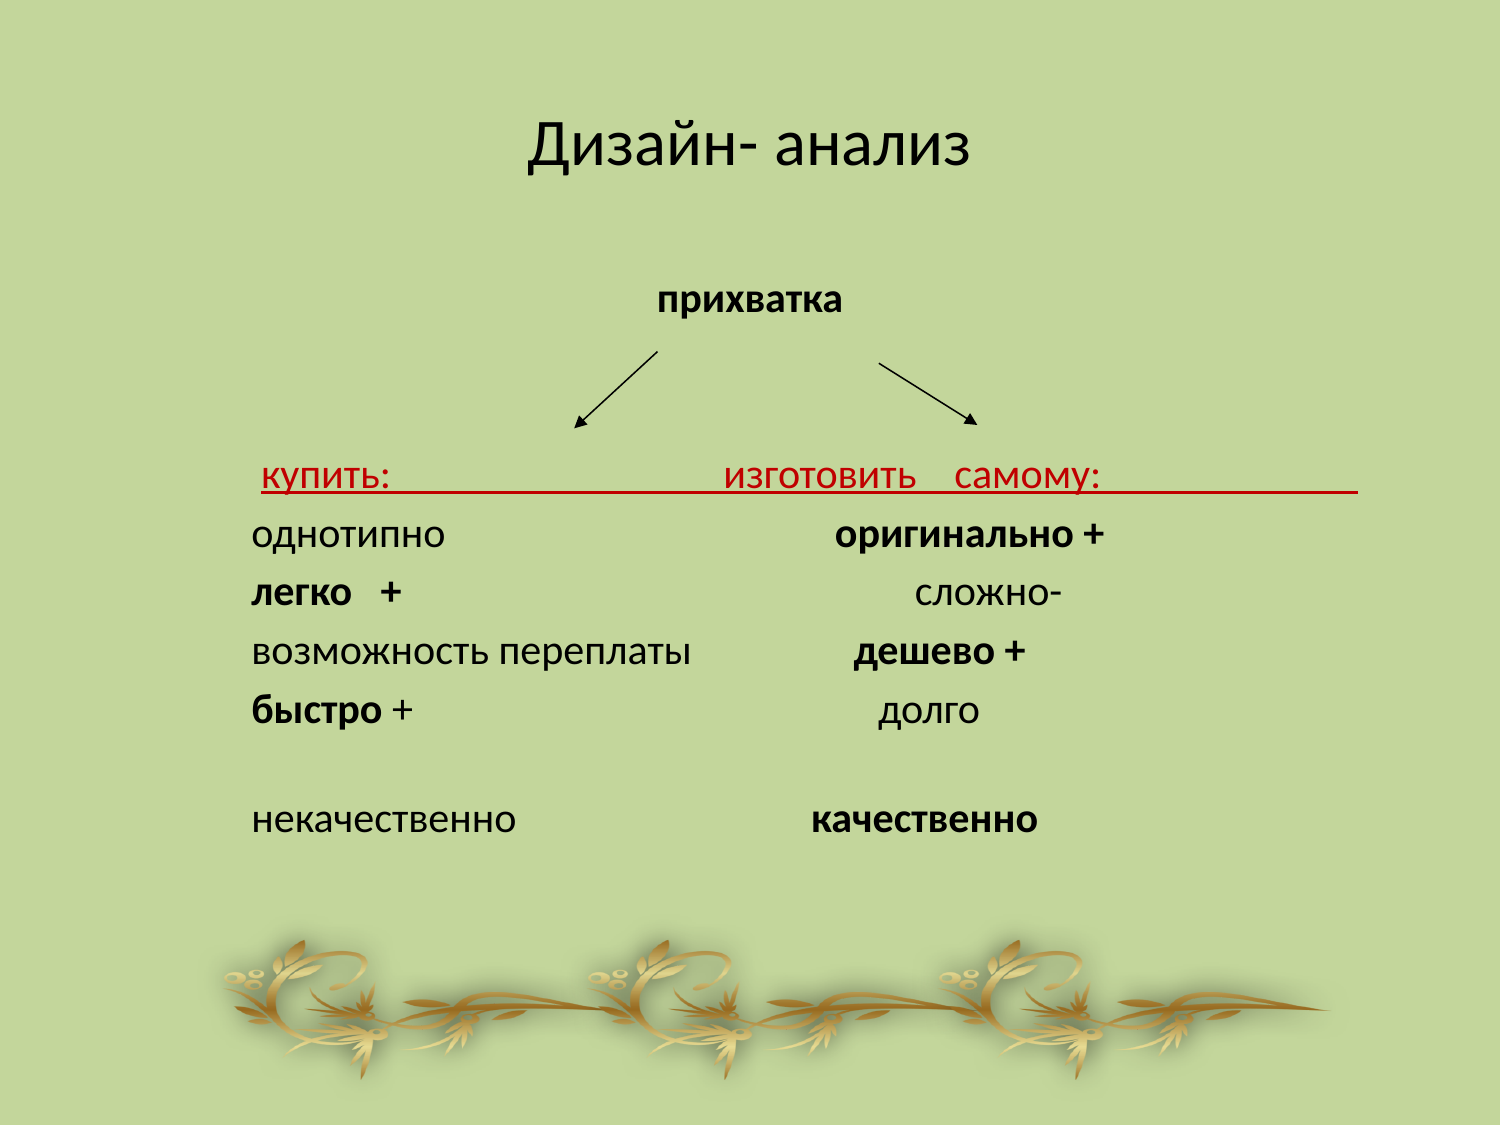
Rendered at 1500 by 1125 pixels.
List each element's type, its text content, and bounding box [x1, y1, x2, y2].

list прихватка купить: изготовить самому: однотипно оригинально + легко + сложно- возможность переплаты дешево + быстро + долго некачественно качественно [75, 262, 1425, 973]
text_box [573, 351, 658, 429]
picture [210, 937, 1333, 1080]
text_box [878, 363, 978, 426]
title Дизайн- анализ [75, 45, 1425, 233]
